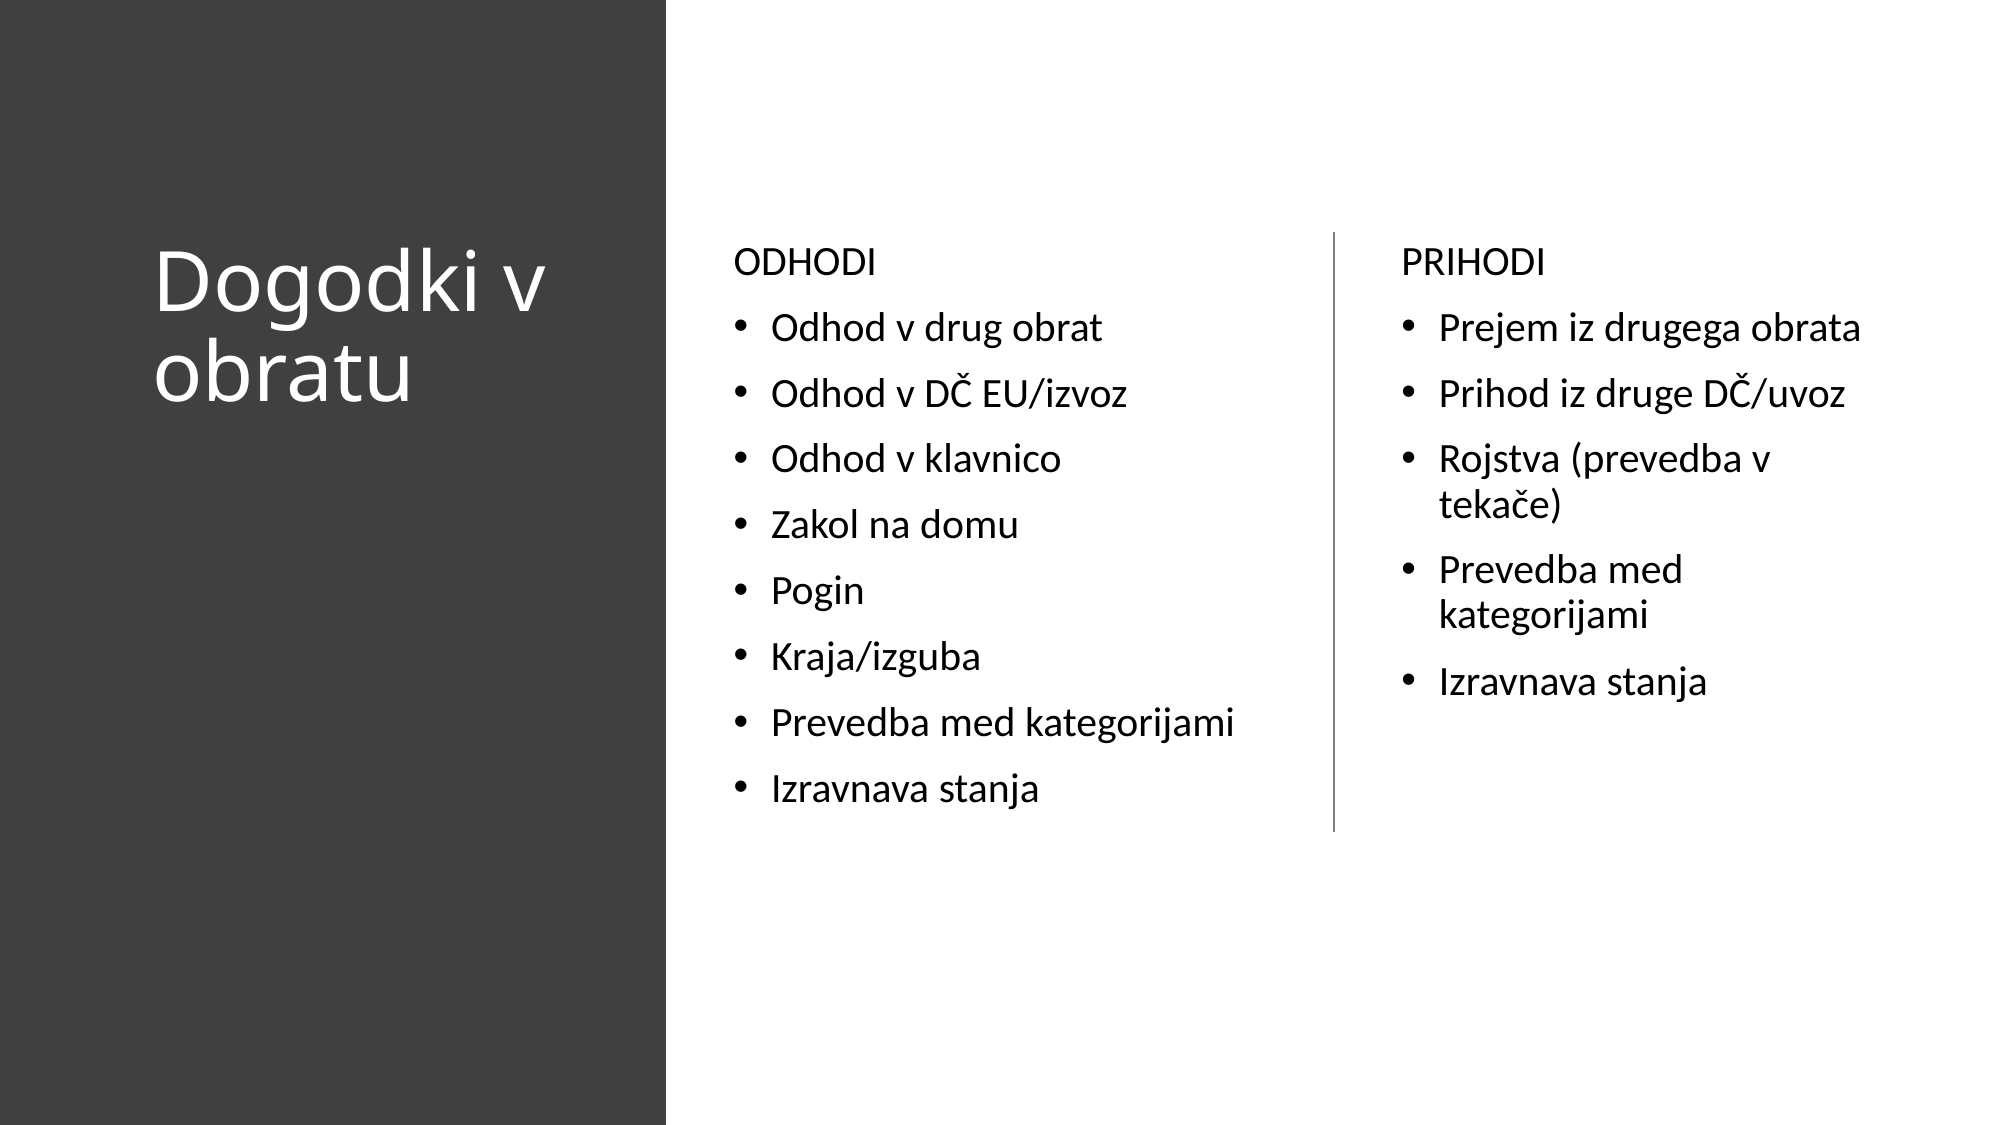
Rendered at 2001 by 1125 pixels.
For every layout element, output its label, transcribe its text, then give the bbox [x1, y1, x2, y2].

list PRIHODI Prejem iz drugega obrata Prihod iz druge DČ/uvoz Rojstva (prevedba v tekače) Prevedba med kategorijami Izravnava stanja [1386, 231, 1911, 948]
list ODHODI Odhod v drug obrat Odhod v DČ EU/izvoz Odhod v klavnico Zakol na domu Pogin Kraja/izguba Prevedba med kategorijami Izravnava stanja [718, 231, 1281, 948]
title Dogodki v obratu [137, 231, 613, 948]
text_box [0, 0, 667, 1125]
